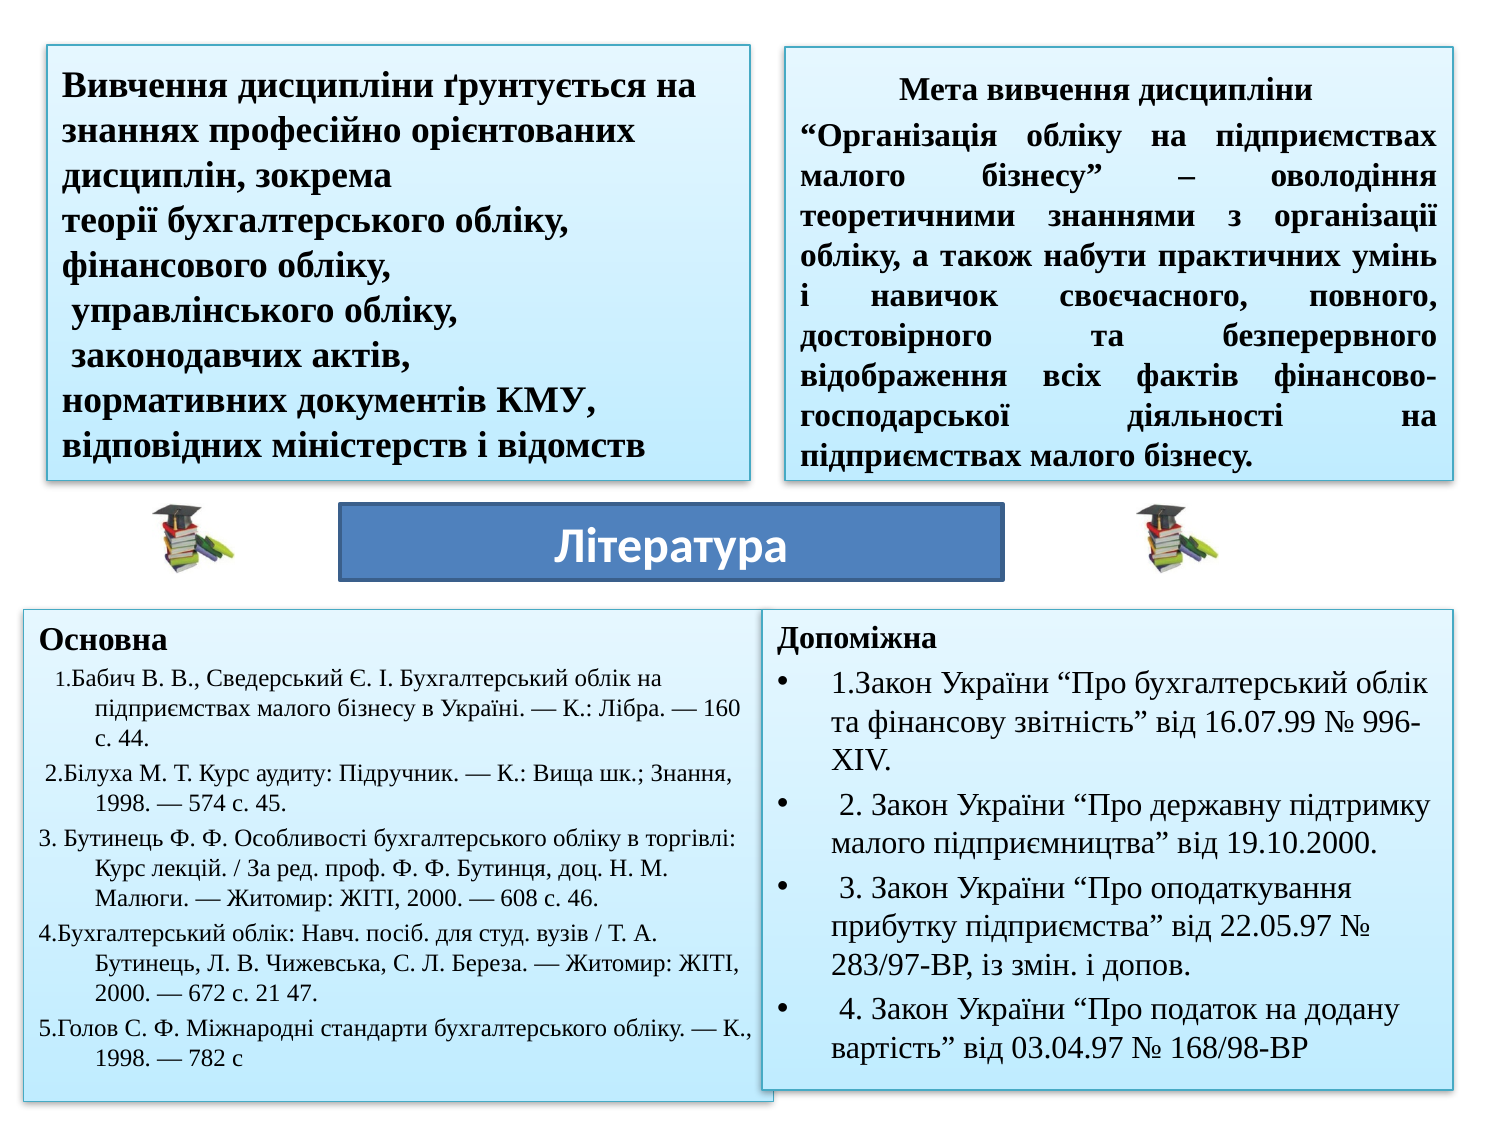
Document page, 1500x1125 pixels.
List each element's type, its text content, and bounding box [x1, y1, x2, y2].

title Вивчення дисциплiни ґрунтується на знаннях професiйно орiєнтованих дисциплiн, зокрема теорiї бухгалтерського облiку, фiнансового облiку, управлiнського облiку, законодавчих актiв, нормативних документiв КМУ, відповідних мiнiстерств і відомств [46, 44, 751, 481]
list Основна 1.Бабич В. В., Сведерський Є. I. Бухгалтерський облiк на підприємствах малого бiзнесу в Українi. — К.: Лiбра. — 160 с. 44. 2.Білуха М. Т. Курс аудиту: Підручник. — К.: Вища шк.; Знання, 1998. — 574 с. 45. 3. Бутинець Ф. Ф. Особливості бухгалтерського обліку в торгівлі: Курс лекцій. / За ред. проф. Ф. Ф. Бутинця, доц. Н. М. Малюги. — Житомир: ЖІТІ, 2000. — 608 с. 46. 4.Бухгалтерський облік: Навч. посіб. для студ. вузів / Т. А. Бутинець, Л. В. Чижевська, С. Л. Береза. — Житомир: ЖІТІ, 2000. — 672 с. 21 47. 5.Голов С. Ф. Міжнародні стандарти бухгалтерського обліку. — К., 1998. — 782 с [23, 609, 774, 1102]
list Література [338, 502, 1005, 582]
list Допоміжна 1.Закон України “Про бухгалтерський облік та фінансову звітність” від 16.07.99 № 996-ХІV. 2. Закон України “Про державну підтримку малого підприємництва” вiд 19.10.2000. 3. Закон України “Про оподаткування прибутку підприємства” від 22.05.97 № 283/97-ВР, із змін. і допов. 4. Закон України “Про податок на додану вартість” від 03.04.97 № 168/98-ВР [761, 609, 1454, 1091]
picture [1136, 503, 1219, 574]
picture [152, 503, 235, 574]
list Мета вивчення дисципліни “Організація обліку на підприємствах малого бізнесу” – оволодіння теоретичними знаннями з організації обліку, а також набути практичних умінь і навичок своєчасного, повного, достовірного та безперервного відображення всіх фактів фінансово-господарської діяльності на підприємствах малого бізнесу. [784, 46, 1454, 481]
